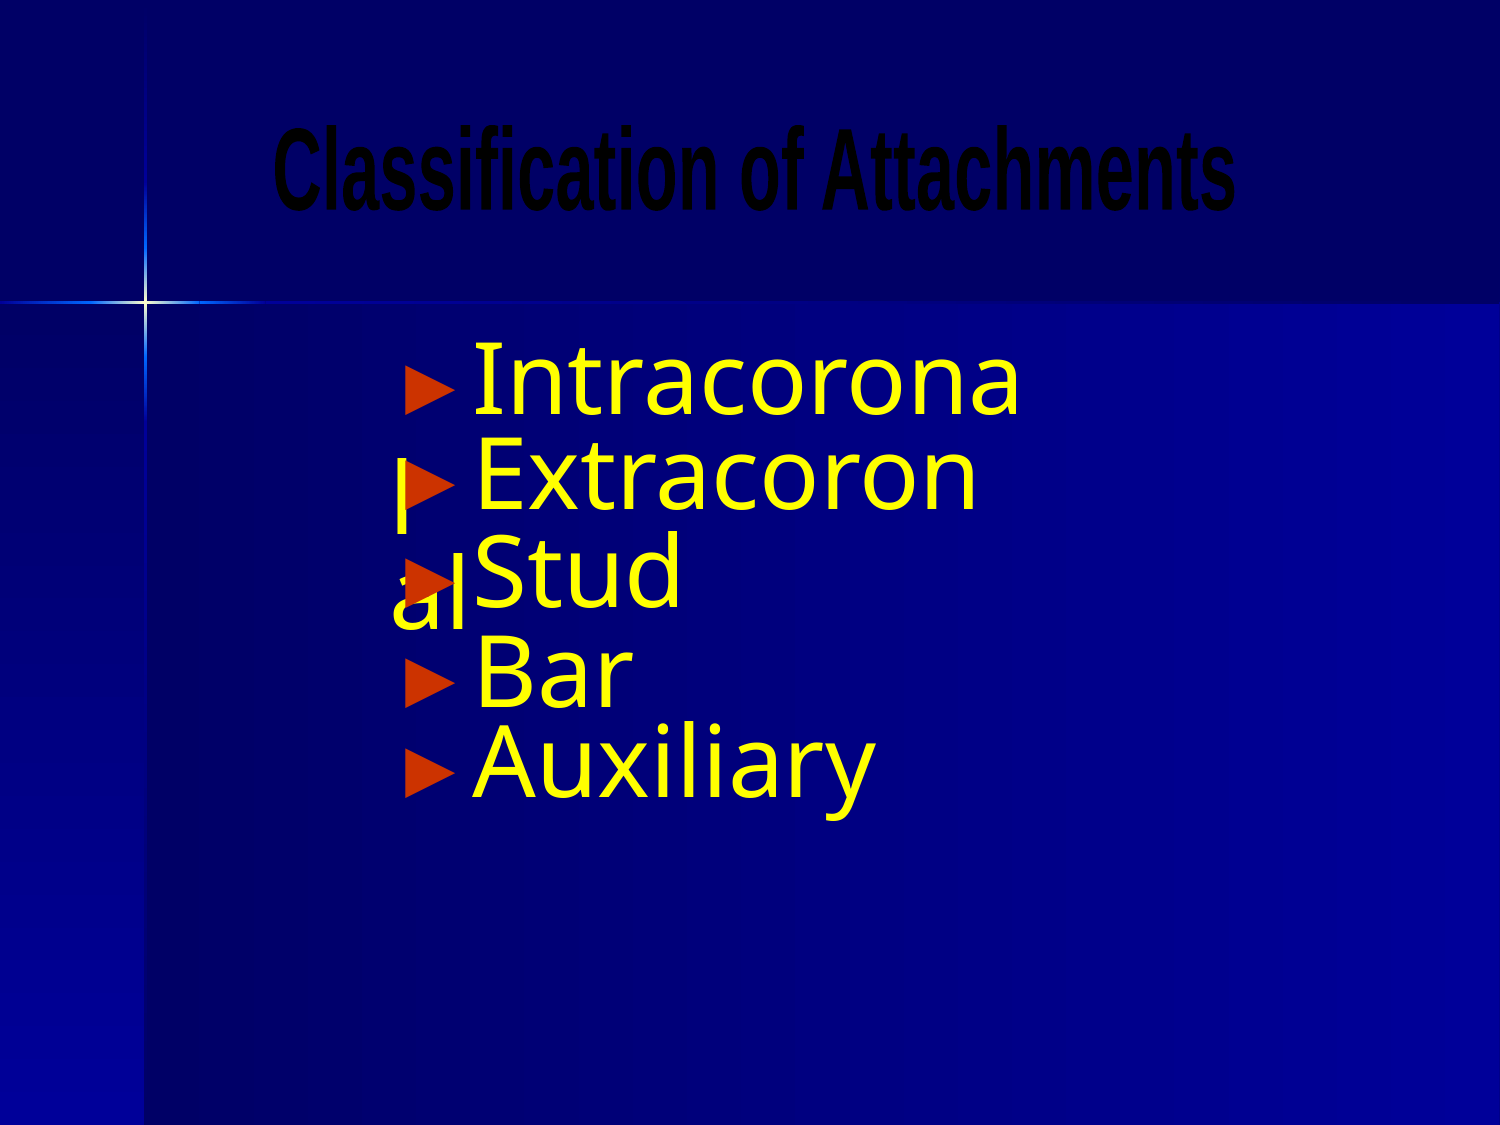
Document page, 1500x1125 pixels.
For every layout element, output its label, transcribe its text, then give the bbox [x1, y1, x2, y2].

text_box ►Extracoronal [374, 402, 1050, 500]
text_box ►Auxiliary [374, 689, 1050, 825]
text_box ►Bar [374, 600, 1213, 735]
text_box ►Intracoronal [374, 307, 1050, 402]
text_box ►Stud [374, 500, 1050, 600]
